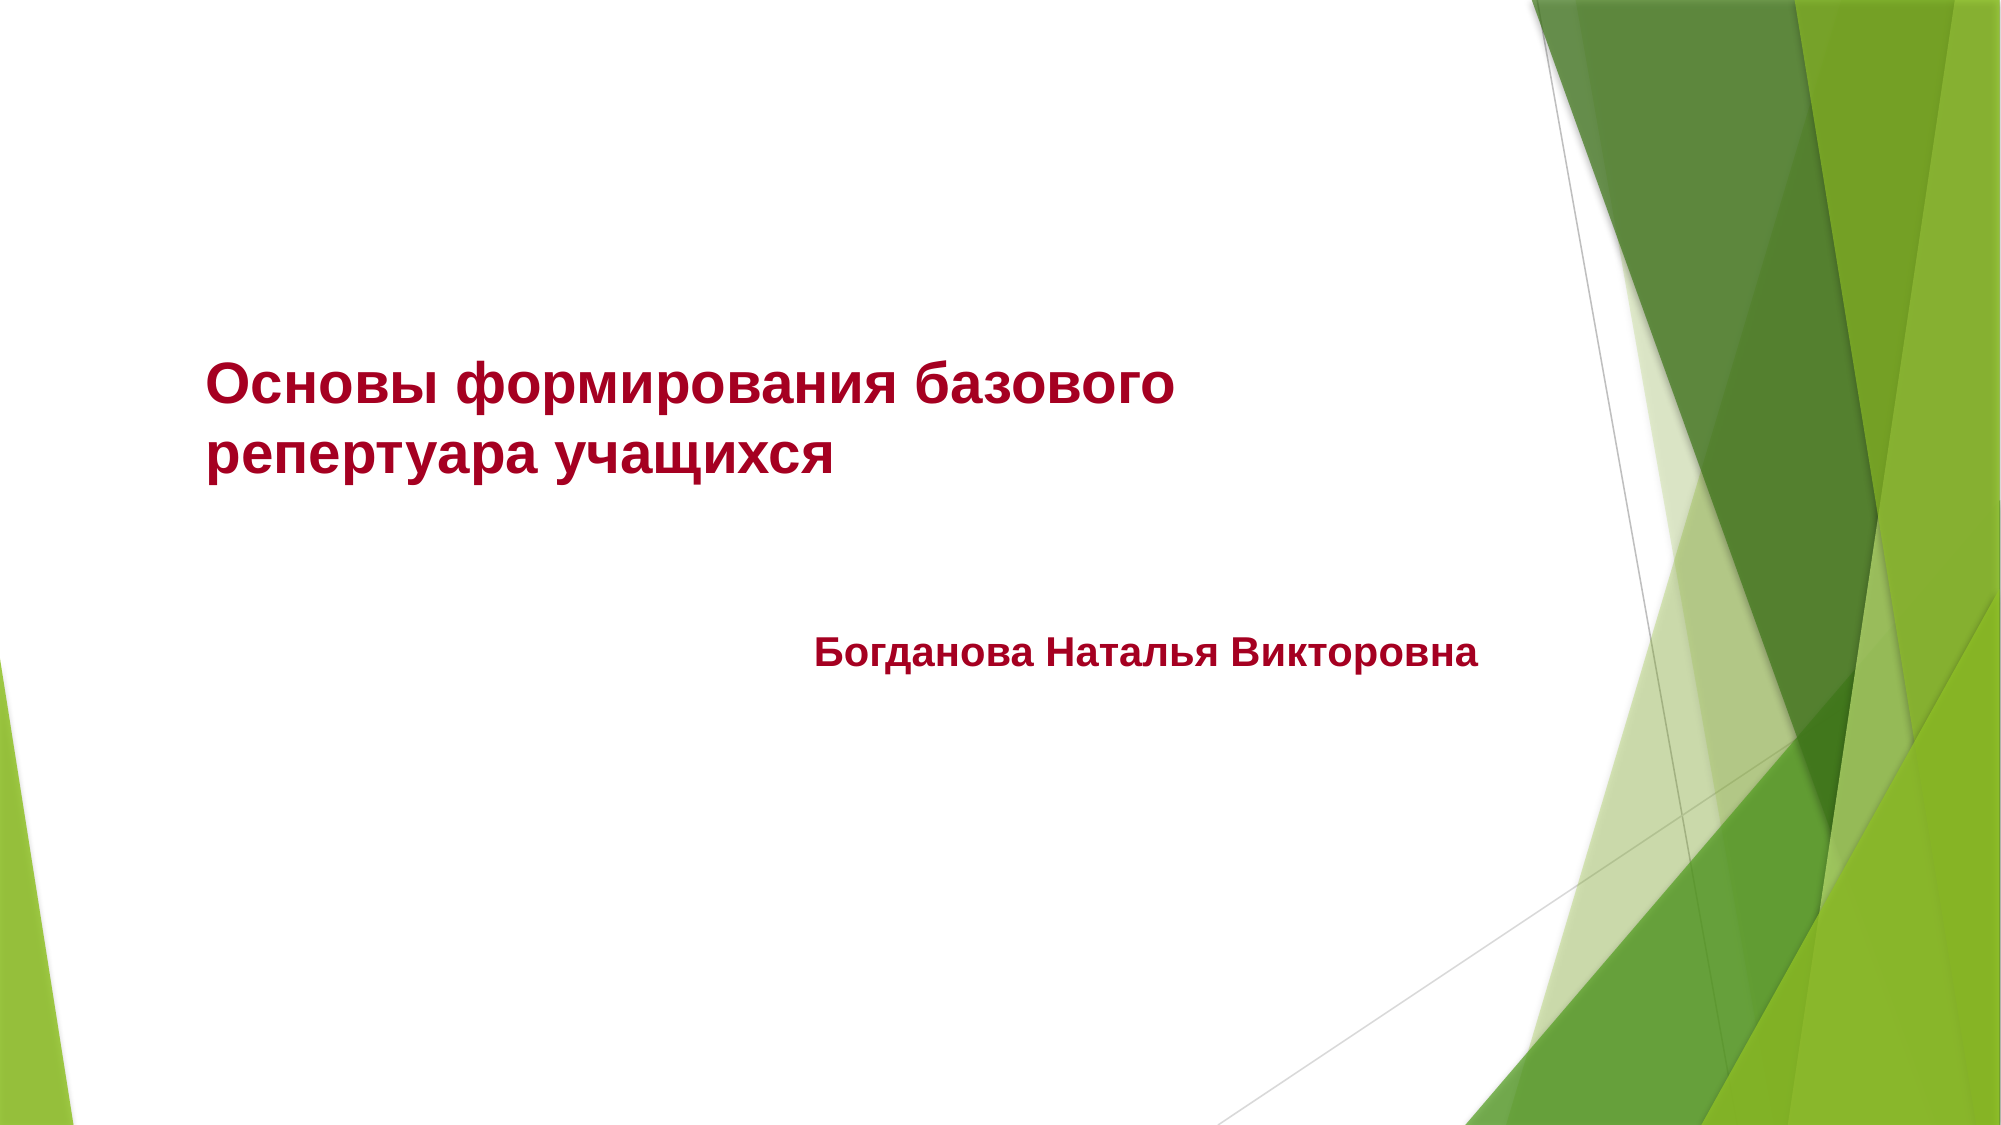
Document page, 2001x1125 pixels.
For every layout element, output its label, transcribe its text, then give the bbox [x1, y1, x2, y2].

text_box Основы формирования базового репертуара учащихся Богданова Наталья Викторовна [190, 337, 1494, 683]
